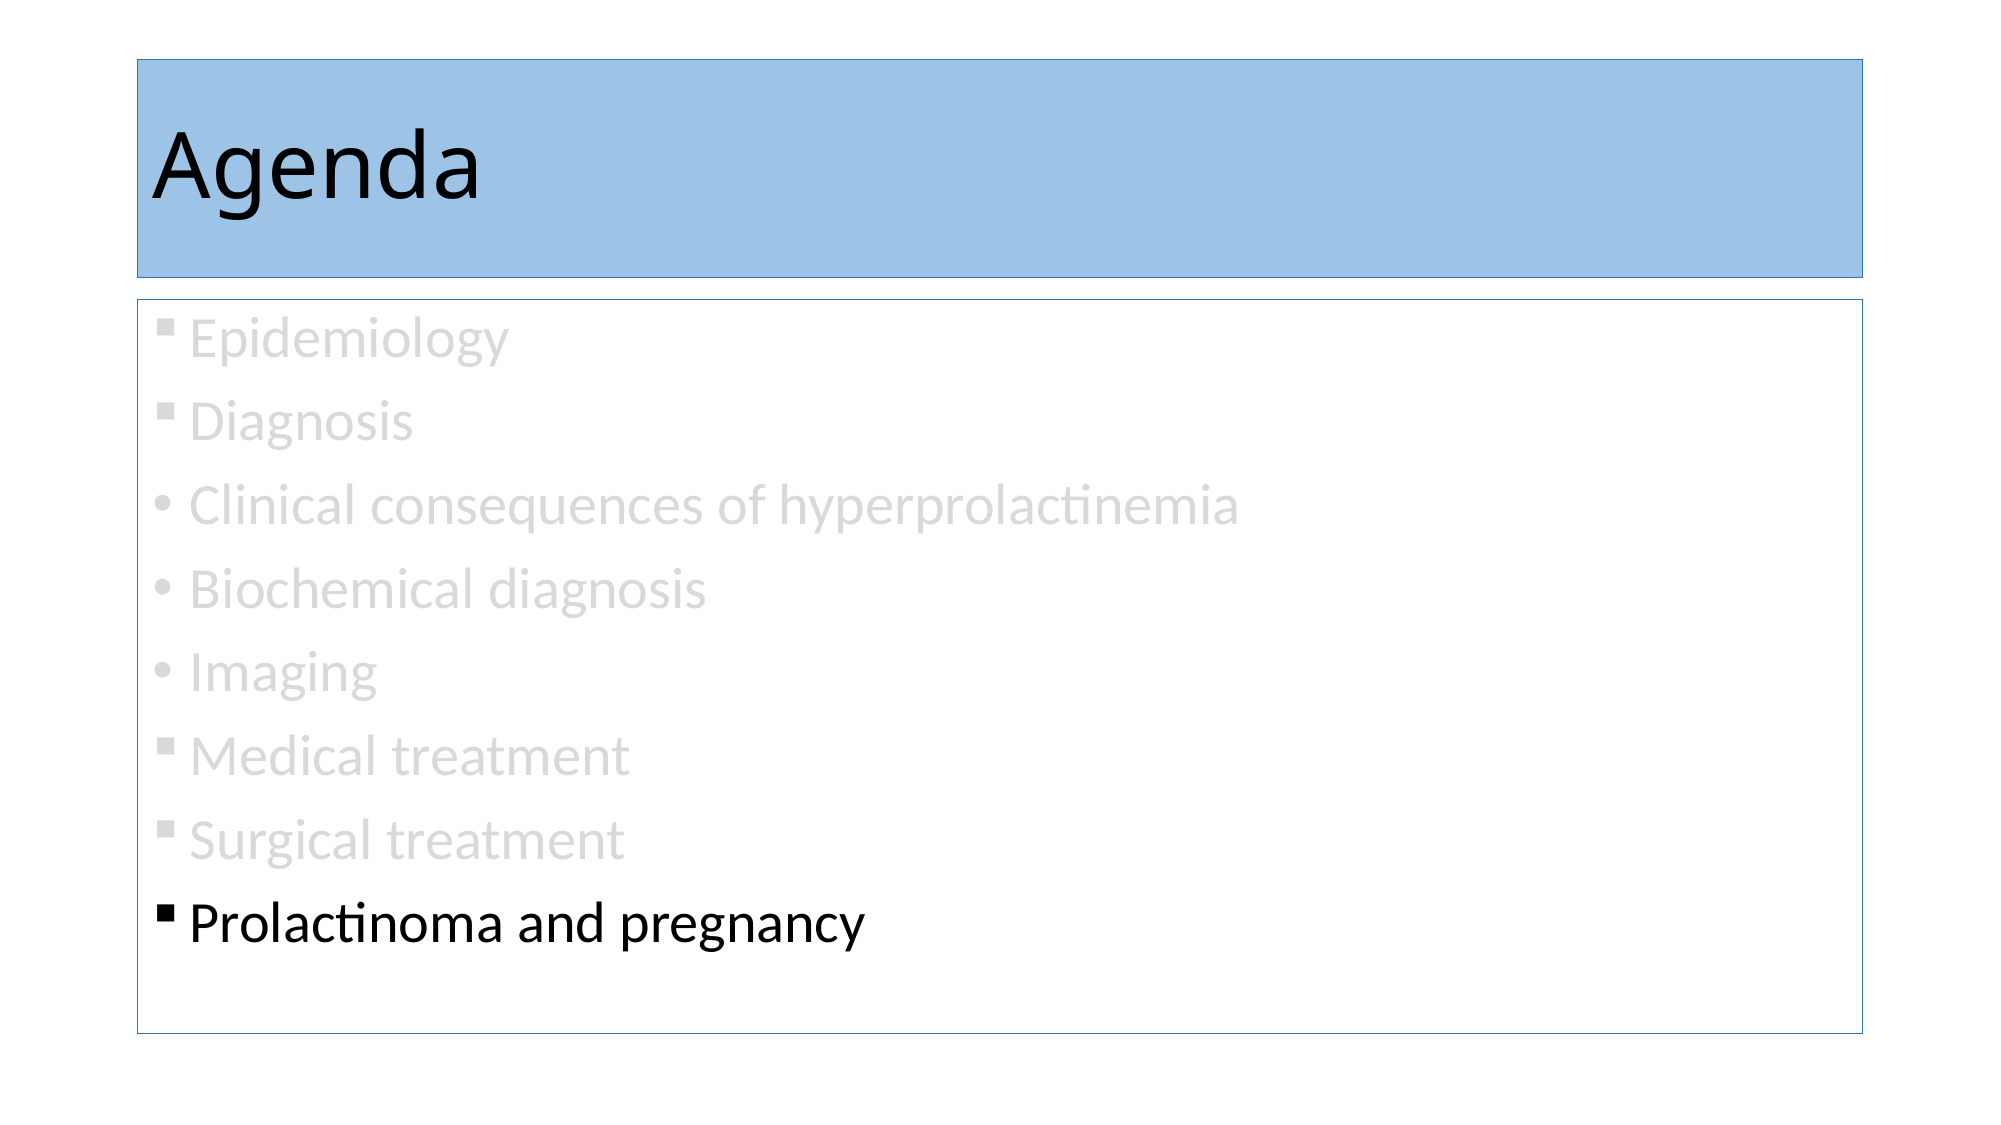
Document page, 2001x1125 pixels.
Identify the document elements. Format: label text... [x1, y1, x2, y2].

title Agenda [137, 59, 1863, 278]
list Epidemiology Diagnosis Clinical consequences of hyperprolactinemia Biochemical diagnosis Imaging Medical treatment Surgical treatment Prolactinoma and pregnancy [137, 299, 1863, 1034]
